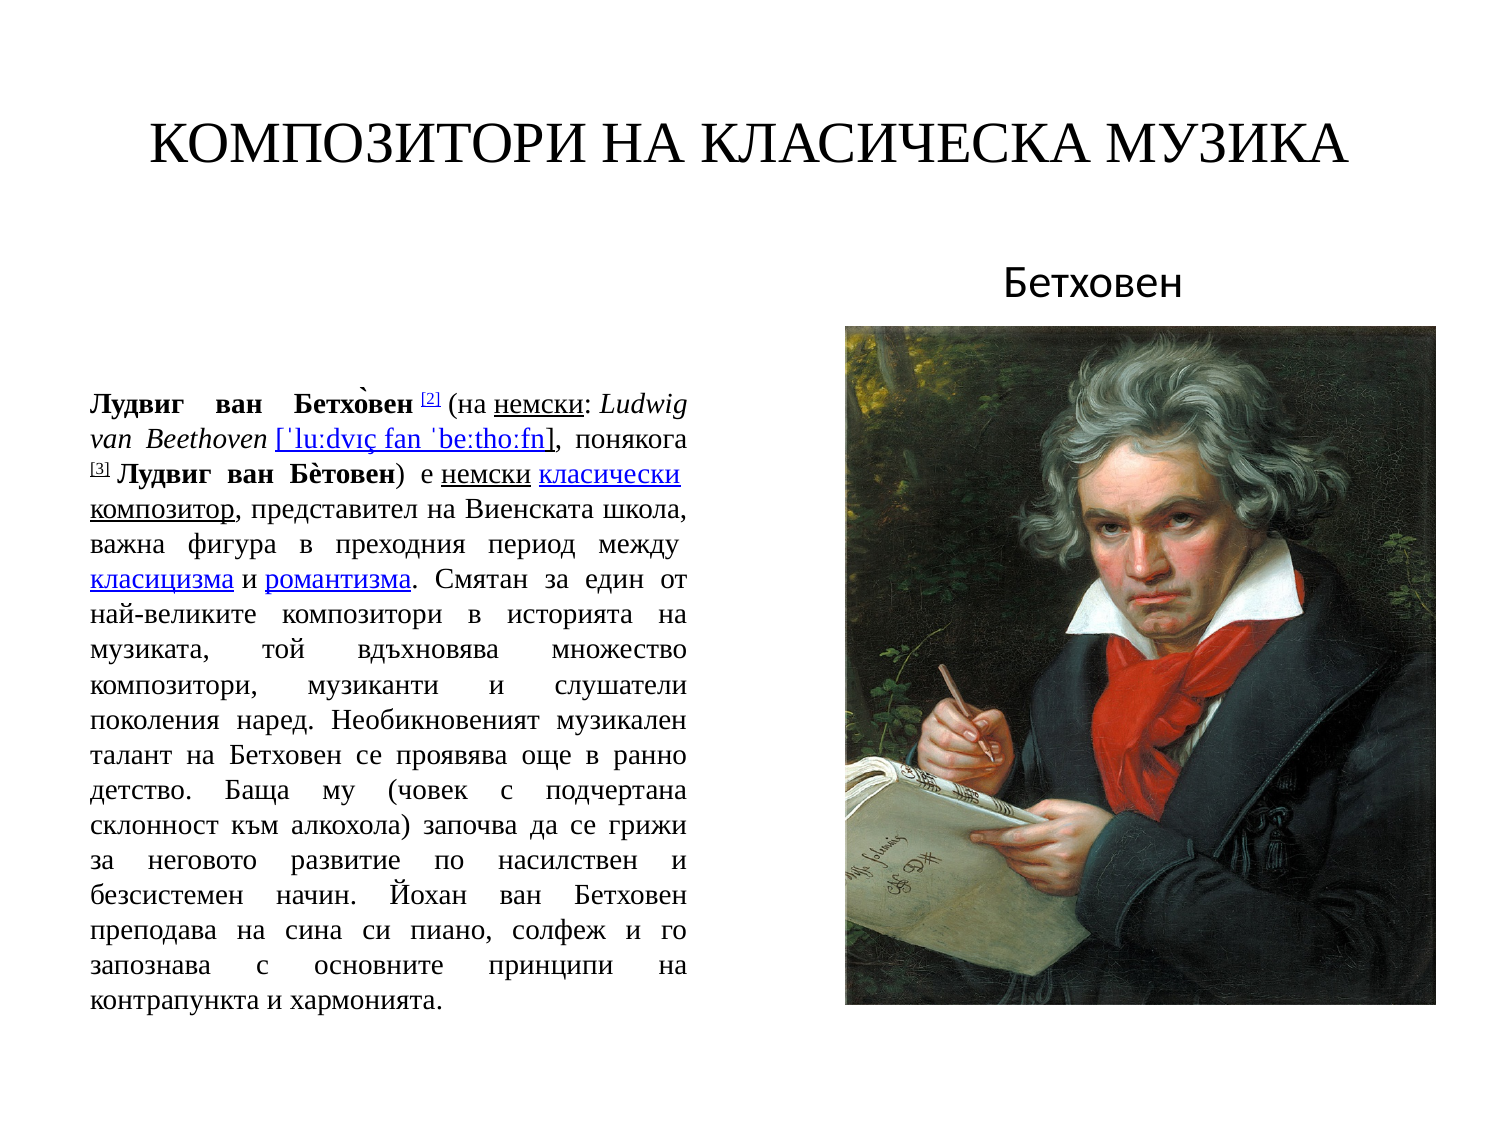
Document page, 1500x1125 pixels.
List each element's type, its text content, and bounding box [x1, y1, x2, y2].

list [845, 326, 1436, 1006]
list Бетховен [761, 243, 1425, 315]
list Лудвиг ван Бетхо̀вен [2] (на немски: Ludwig van Beethoven [ˈluːdvɪç fan ˈbeːthoːfn], понякога[3] Лудвиг ван Бѐтовен) е немски класически композитор, представител на Виенската школа, важна фигура в преходния период между класицизма и романтизма. Смятан за един от най-великите композитори в историята на музиката, той вдъхновява множество композитори, музиканти и слушатели поколения наред. Необикновеният музикален талант на Бетховен се проявява още в ранно детство. Баща му (човек с подчертана склонност към алкохола) започва да се грижи за неговото развитие по насилствен и безсистемен начин. Йохан ван Бетховен преподава на сина си пиано, солфеж и го запознава с основните принципи на контрапункта и хармонията. [75, 251, 703, 1024]
title КОМПОЗИТОРИ НА КЛАСИЧЕСКА МУЗИКА [75, 45, 1425, 233]
